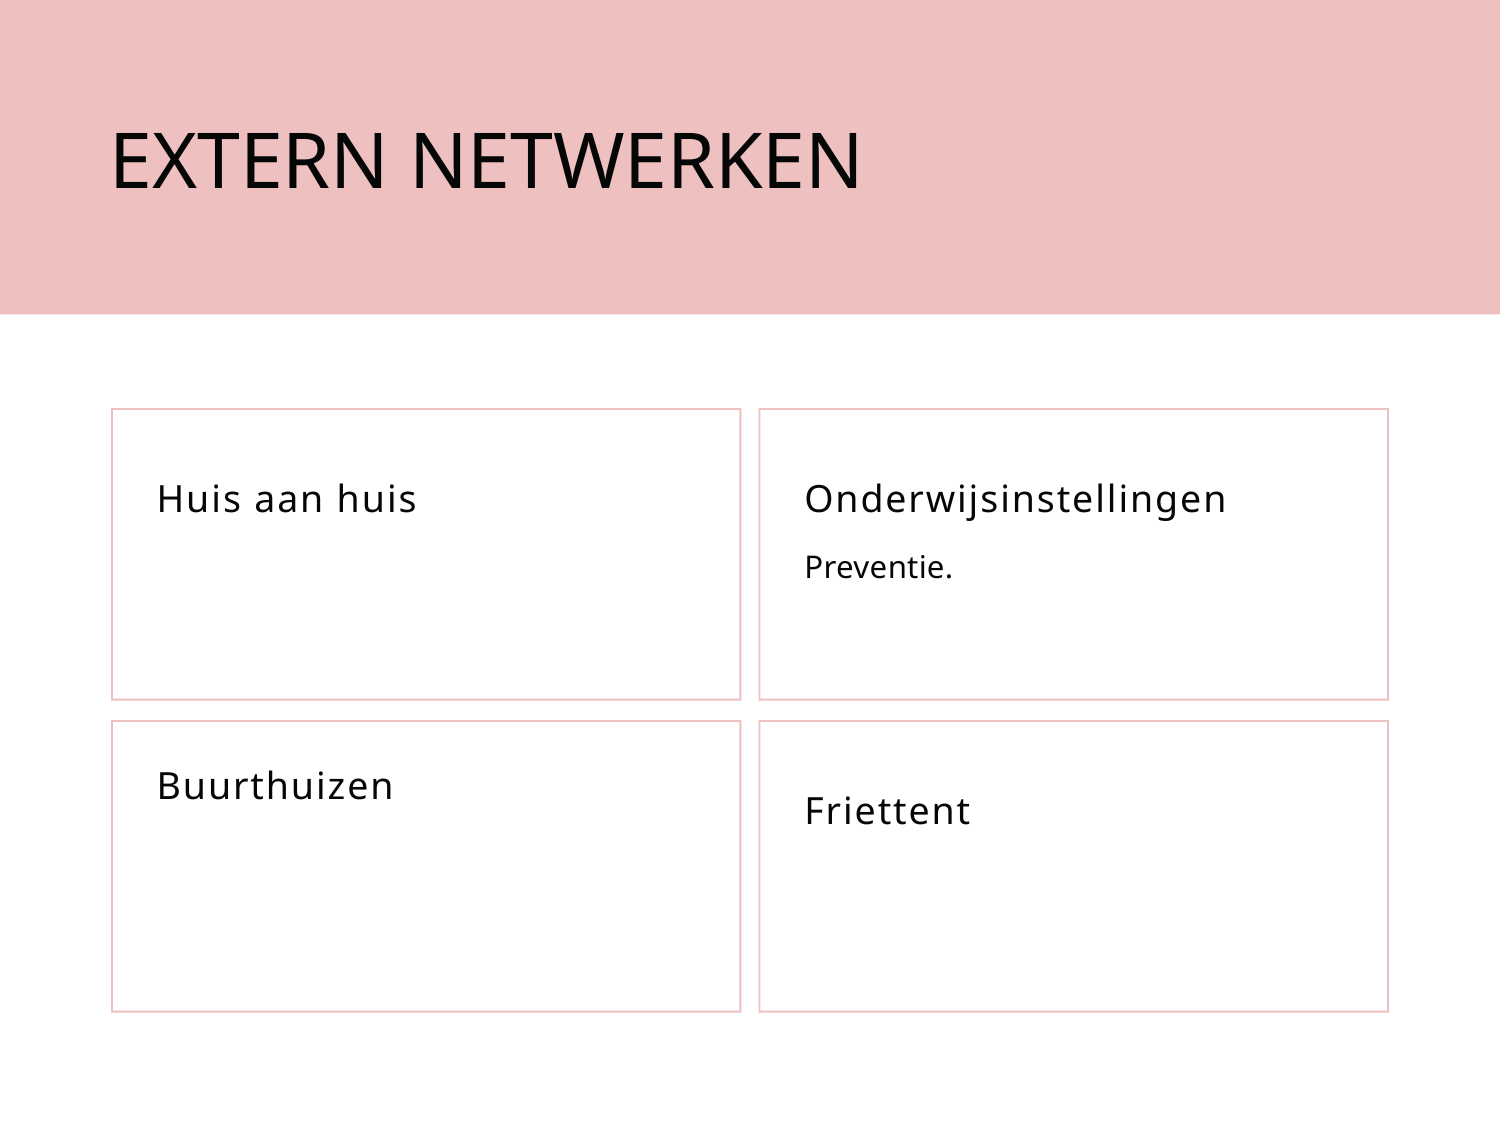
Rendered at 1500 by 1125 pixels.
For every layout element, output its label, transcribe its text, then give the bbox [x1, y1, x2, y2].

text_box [110, 719, 742, 1013]
text_box [0, 0, 1500, 315]
text_box EXTERN NETWERKEN [109, 112, 1391, 204]
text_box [110, 407, 742, 701]
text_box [804, 785, 1344, 897]
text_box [156, 473, 696, 585]
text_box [804, 473, 1344, 585]
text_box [156, 761, 696, 921]
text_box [758, 407, 1390, 701]
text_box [758, 719, 1390, 1013]
